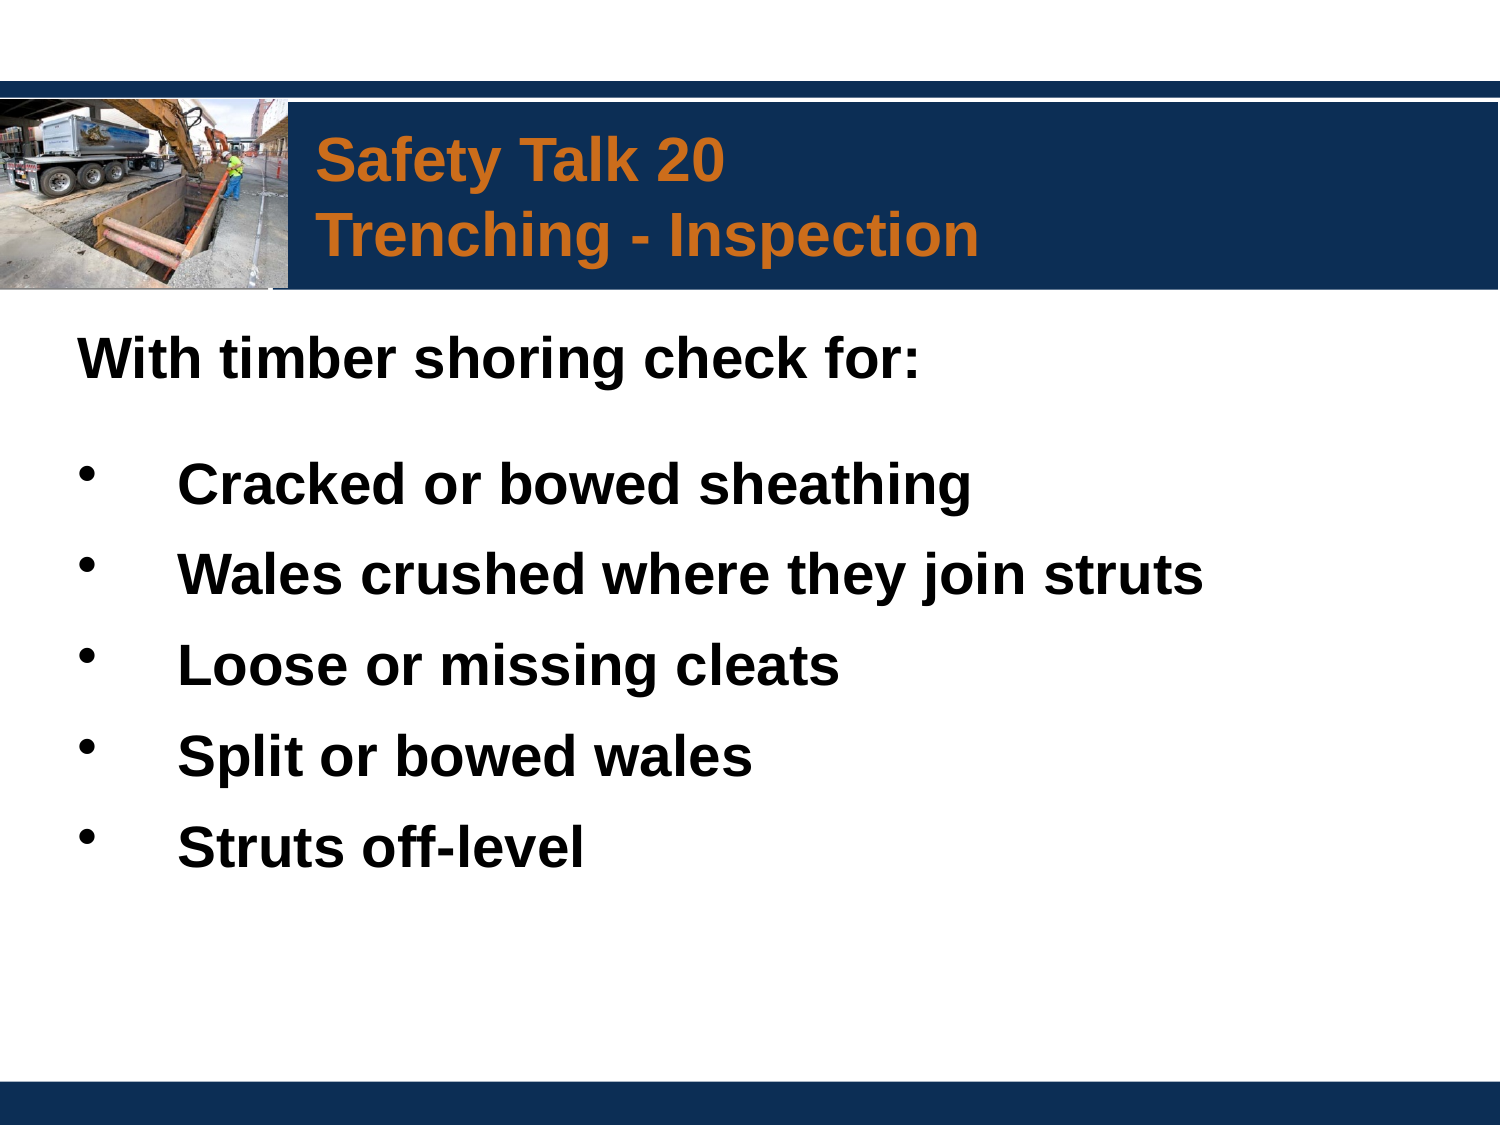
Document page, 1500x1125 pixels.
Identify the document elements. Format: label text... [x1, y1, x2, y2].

title Safety Talk 20 Trenching - Inspection [300, 125, 1425, 263]
list With timber shoring check for: Cracked or bowed sheathing Wales crushed where they join struts Loose or missing cleats Split or bowed wales Struts off-level [62, 312, 1325, 1001]
picture [0, 99, 288, 288]
